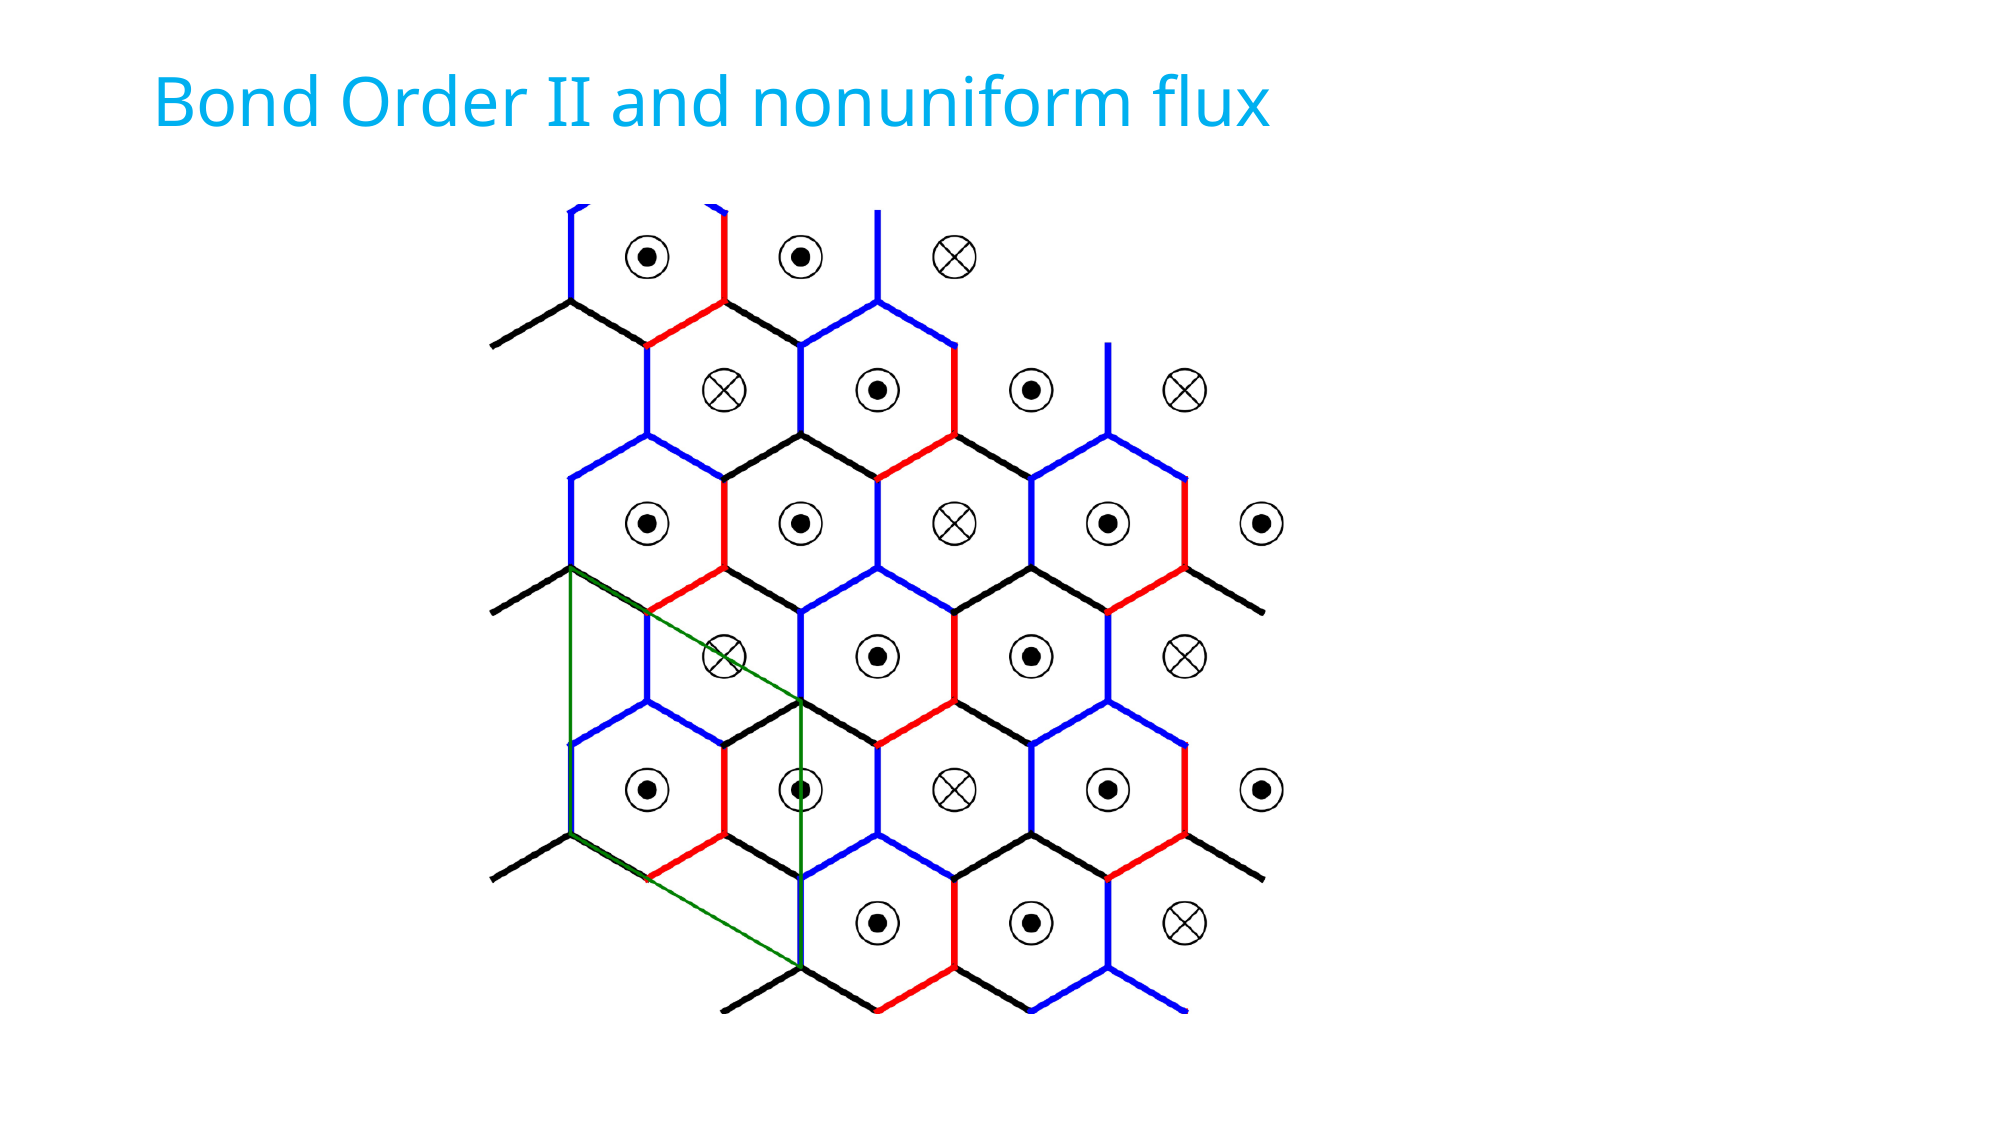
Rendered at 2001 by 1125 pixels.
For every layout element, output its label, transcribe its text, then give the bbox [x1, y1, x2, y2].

title Bond Order II and nonuniform flux [137, 59, 1863, 149]
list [384, 204, 1487, 1014]
